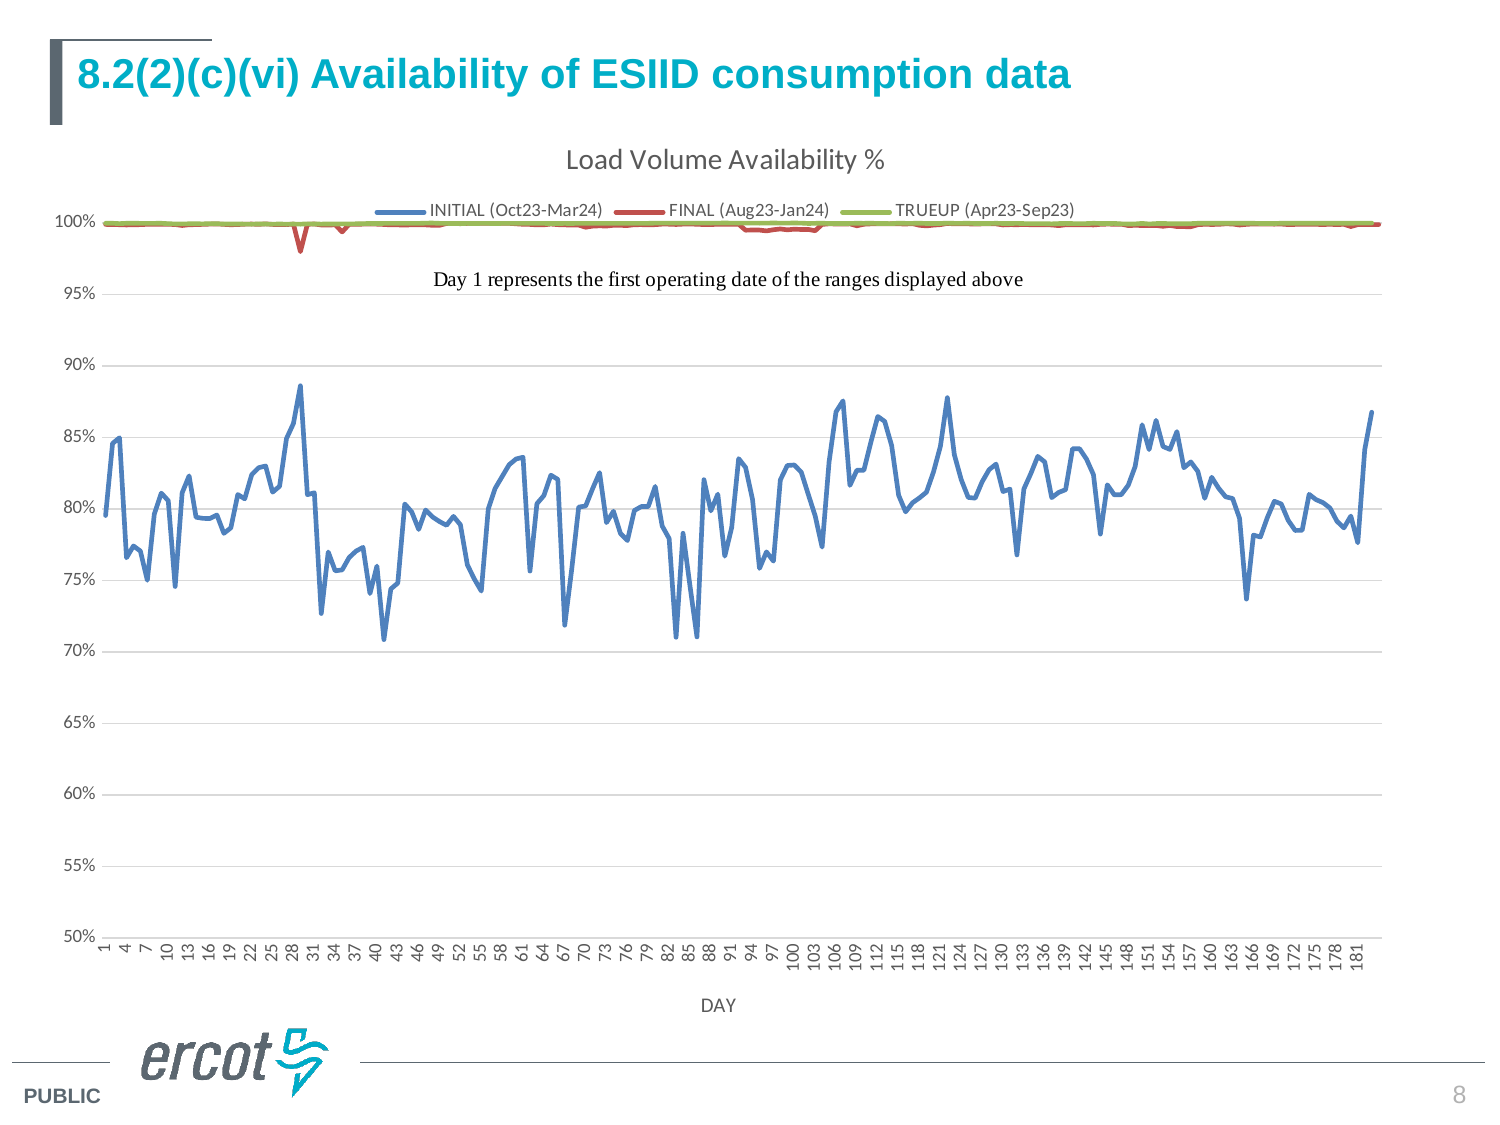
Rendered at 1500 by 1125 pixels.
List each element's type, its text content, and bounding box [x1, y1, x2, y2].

title 8.2(2)(c)(vi) Availability of ESIID consumption data [62, 39, 1450, 125]
slide_number 8 [1437, 1076, 1475, 1112]
chart [39, 112, 1413, 1026]
picture [137, 1026, 332, 1100]
